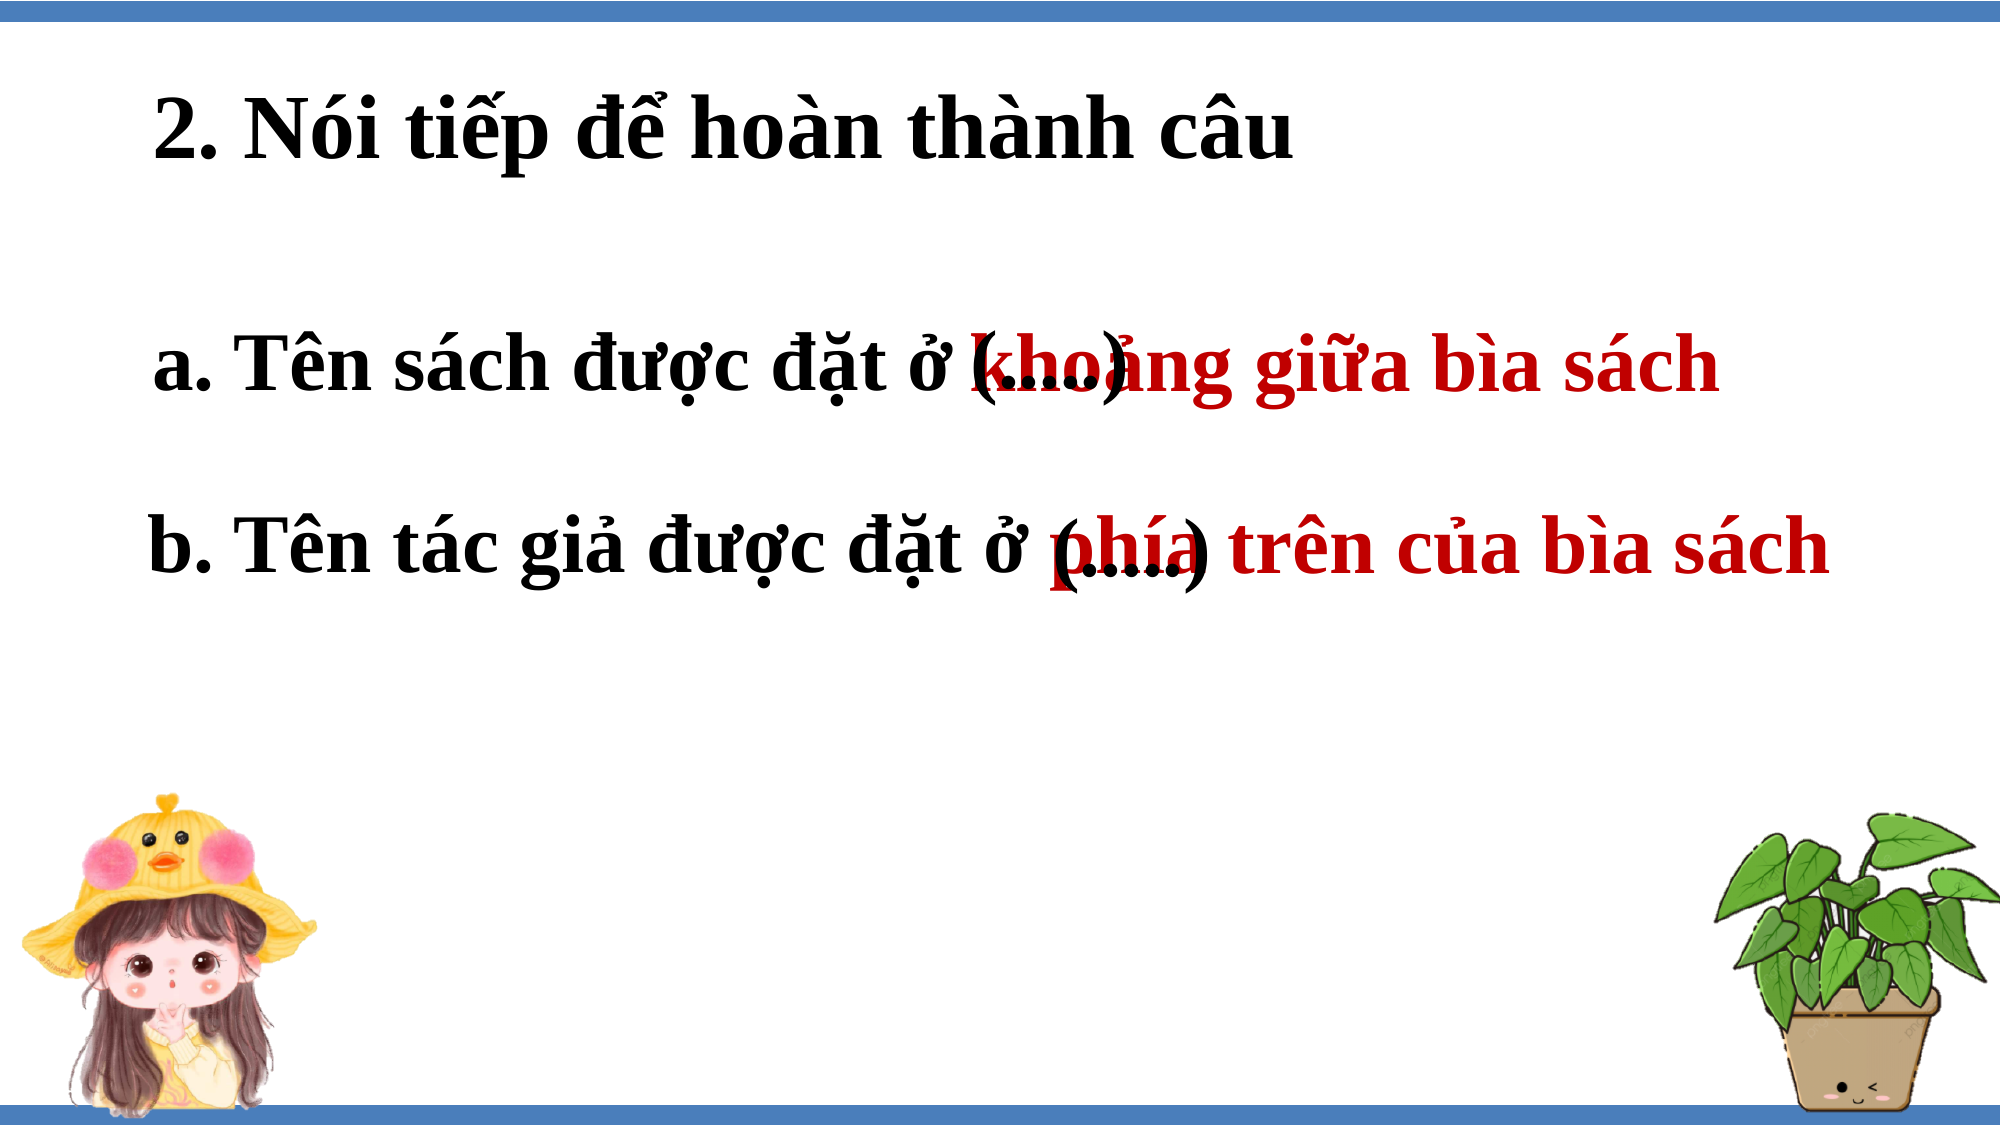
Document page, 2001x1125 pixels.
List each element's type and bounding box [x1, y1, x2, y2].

picture [0, 779, 349, 1125]
picture [1685, 779, 2000, 1125]
text_box [0, 11, 2000, 1116]
